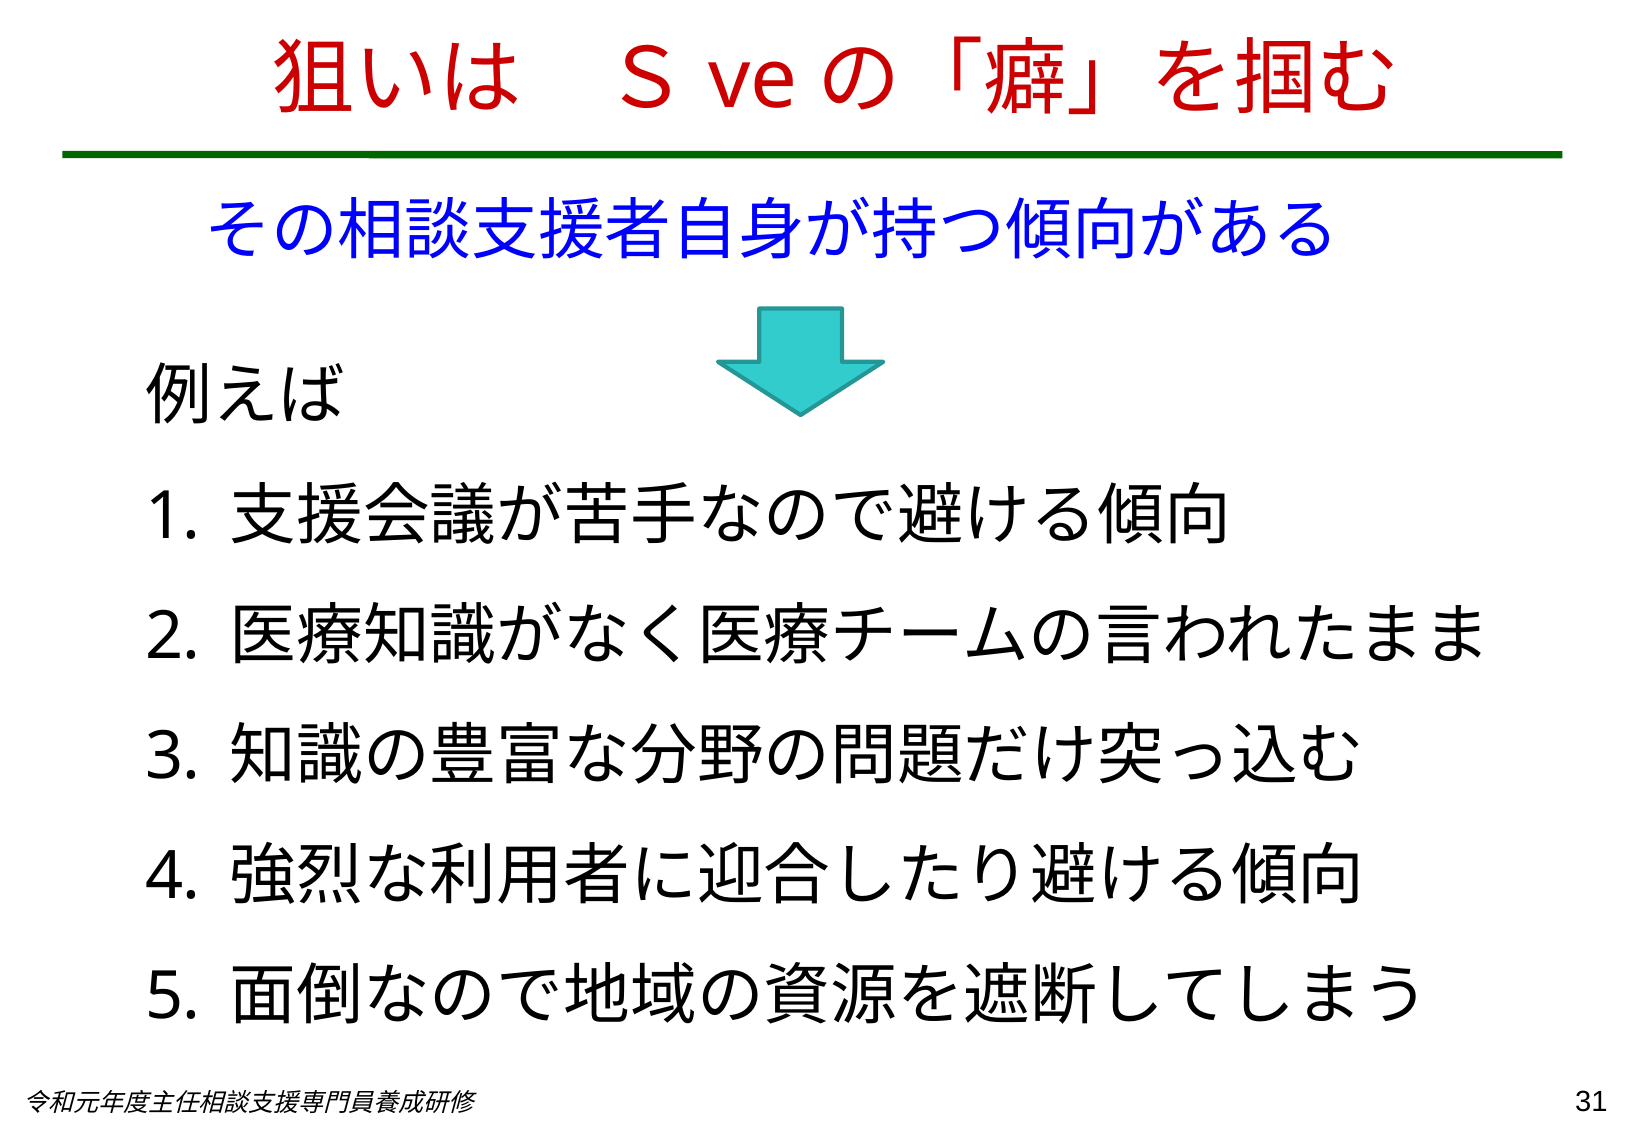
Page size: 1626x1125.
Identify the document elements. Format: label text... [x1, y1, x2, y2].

slide_number 31 [1243, 1079, 1623, 1125]
text_box 令和元年度主任相談支援専門員養成研修 [9, 1079, 600, 1125]
text_box [715, 306, 886, 417]
title 狙いは Ｓveの「癖」を掴む [162, 23, 1510, 126]
text_box 例えば 支援会議が苦手なので避ける傾向 医療知識がなく医療チームの言われたまま 知識の豊富な分野の問題だけ突っ込む 強烈な利用者に迎合したり避ける傾向 面倒なので地域の資源を遮断してしまう [130, 304, 1506, 1039]
text_box その相談支援者自身が持つ傾向がある [189, 179, 1467, 275]
